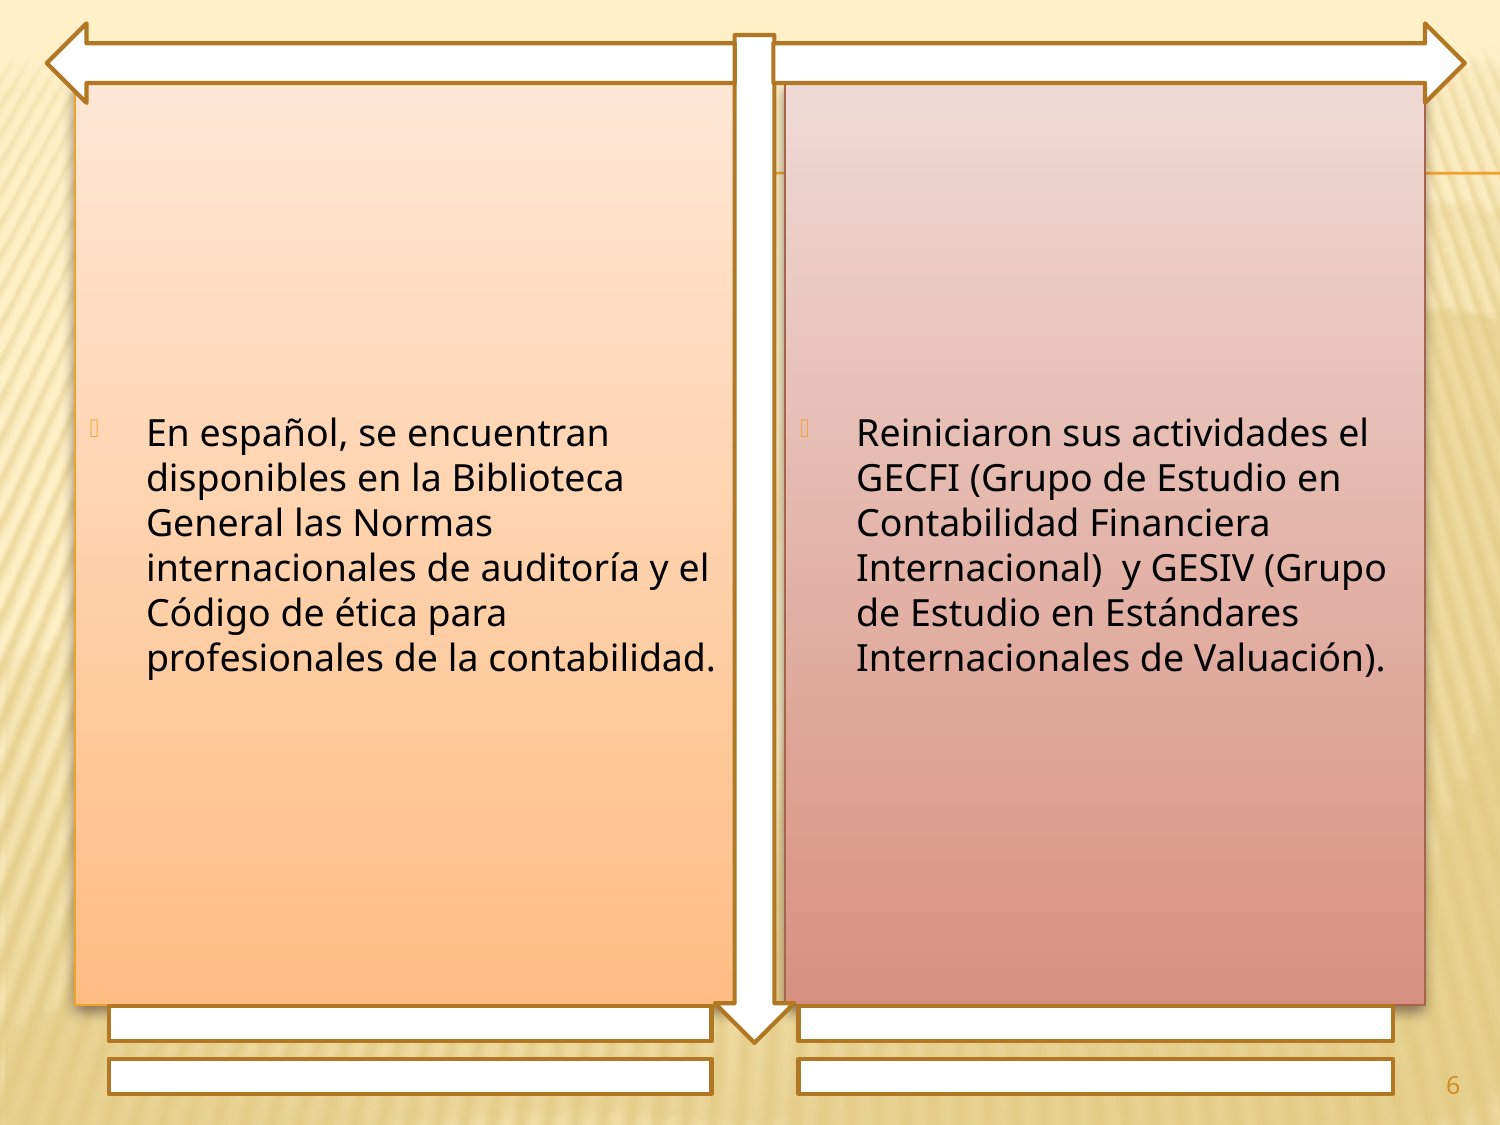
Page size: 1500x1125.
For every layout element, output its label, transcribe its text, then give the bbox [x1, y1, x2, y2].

list Reiniciaron sus actividades el GECFI (Grupo de Estudio en Contabilidad Financiera Internacional) y GESIV (Grupo de Estudio en Estándares Internacionales de Valuación). [784, 86, 1426, 1006]
text_box [796, 1057, 1395, 1096]
list En español, se encuentran disponibles en la Biblioteca General las Normas internacionales de auditoría y el Código de ética para profesionales de la contabilidad. [74, 86, 732, 1006]
text_box [44, 21, 737, 105]
slide_number 6 [1350, 1062, 1475, 1103]
text_box [771, 21, 1467, 105]
text_box [107, 1057, 714, 1096]
text_box [796, 1004, 1395, 1043]
text_box [107, 1004, 714, 1043]
text_box [712, 32, 797, 1046]
